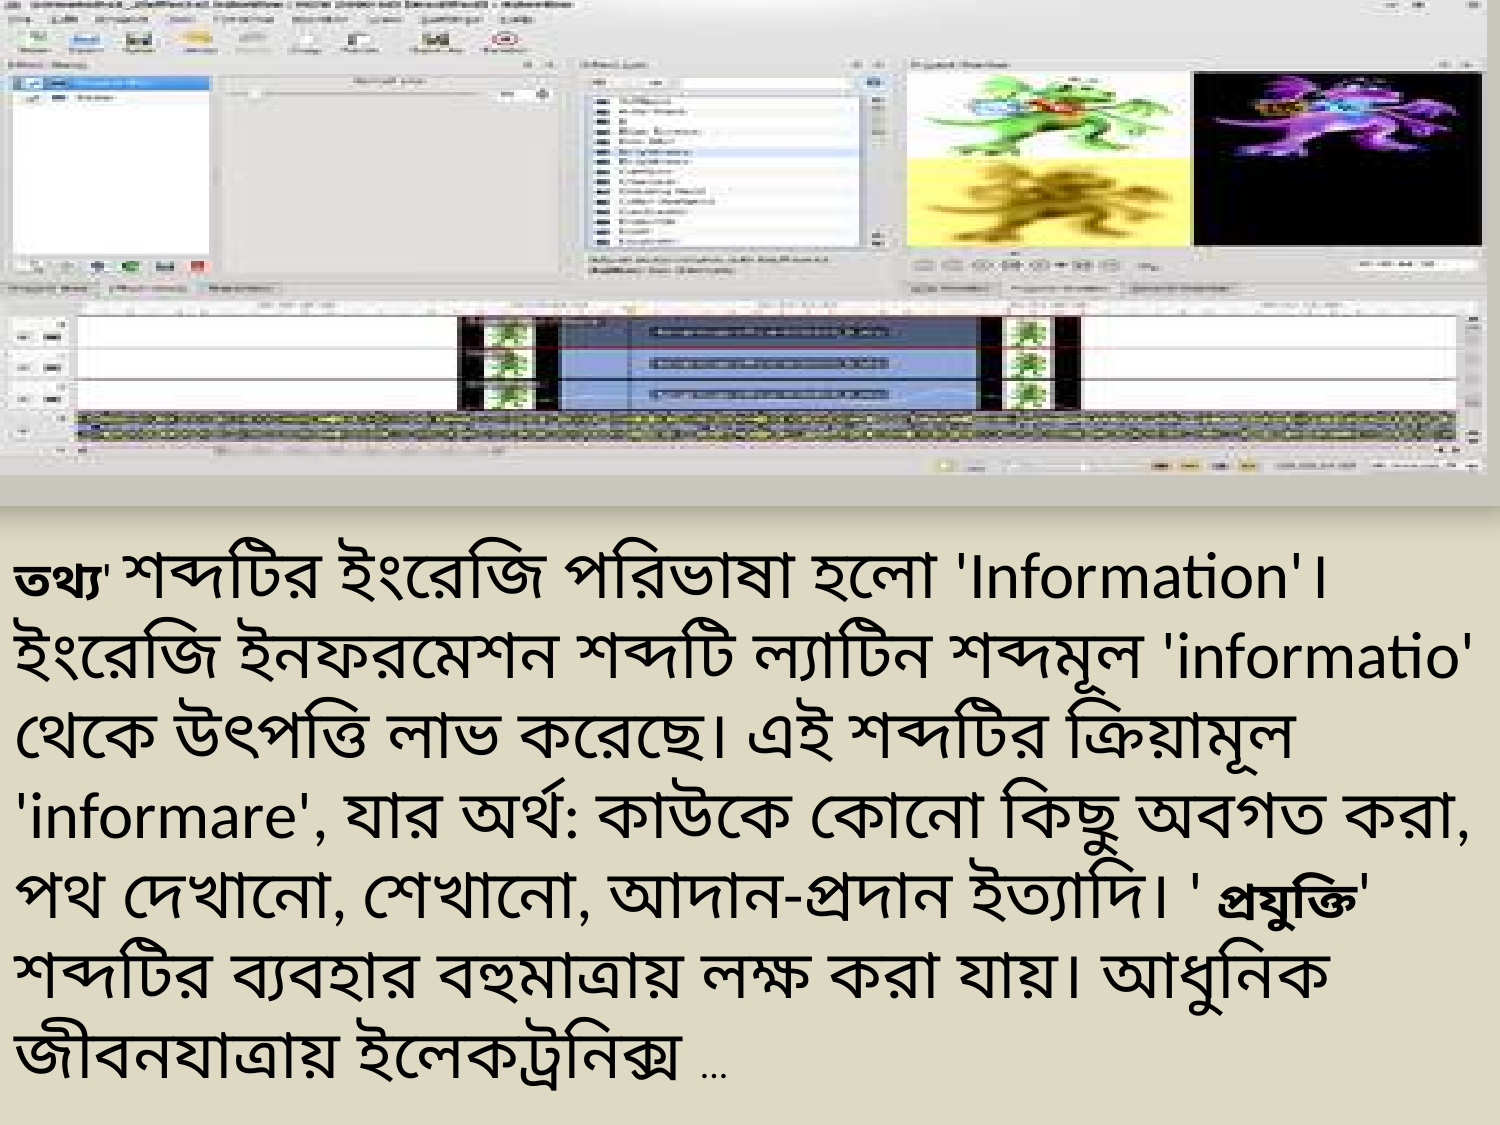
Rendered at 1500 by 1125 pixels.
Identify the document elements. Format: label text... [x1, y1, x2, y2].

picture [0, 0, 1488, 476]
text_box তথ্য' শব্দটির ইংরেজি পরিভাষা হলো 'Information'। ইংরেজি ইনফরমেশন শব্দটি ল্যাটিন শব্দমূল 'informatio' থেকে উৎপত্তি লাভ করেছে। এই শব্দটির ক্রিয়ামূল 'informare', যার অর্থ: কাউকে কোনো কিছু অবগত করা, পথ দেখানো, শেখানো, আদান-প্রদান ইত্যাদি। ' প্রযুক্তি' শব্দটির ব্যবহার বহুমাত্রায় লক্ষ করা যায়। আধুনিক জীবনযাত্রায় ইলেকট্রনিক্স ... [0, 533, 1500, 1100]
